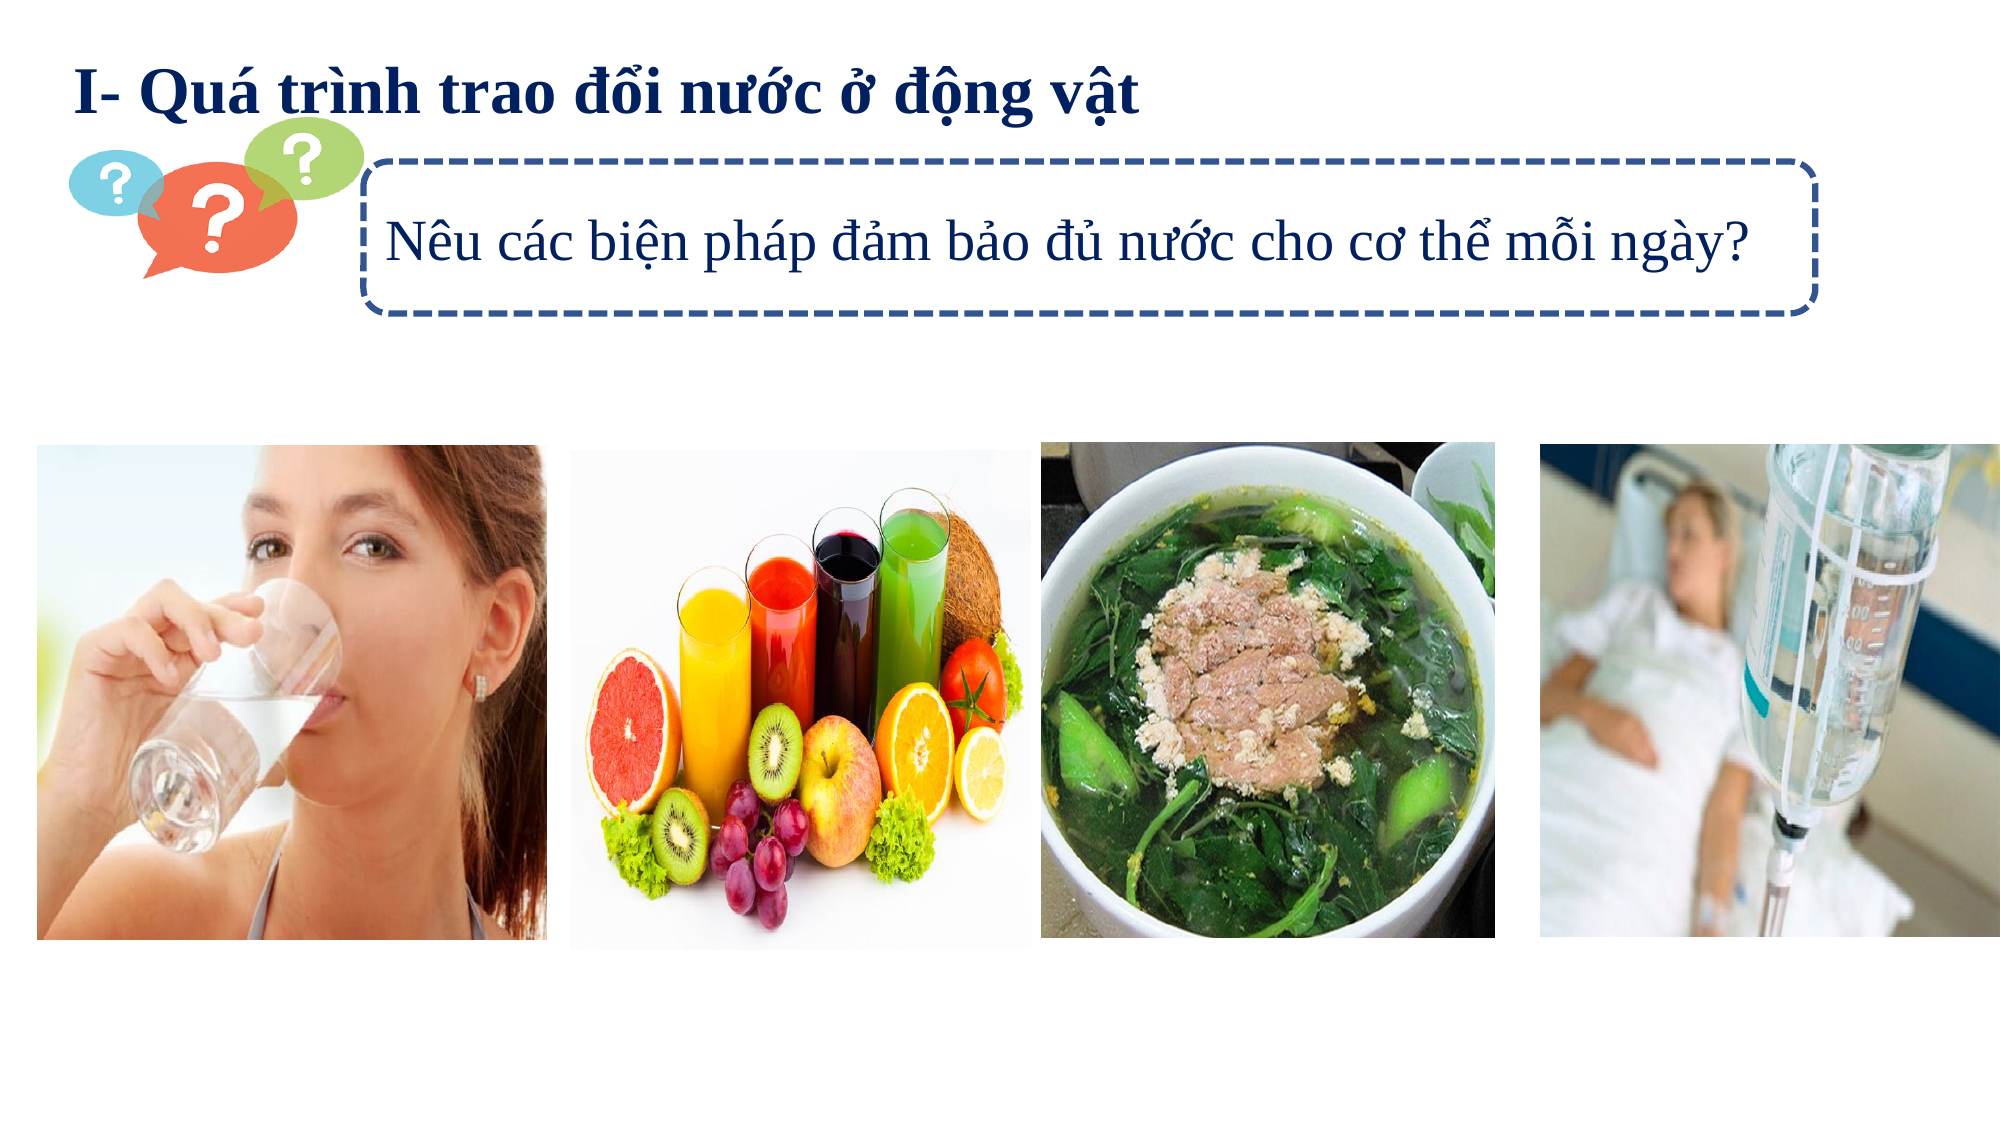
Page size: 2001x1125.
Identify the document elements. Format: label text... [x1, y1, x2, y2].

picture [37, 445, 547, 940]
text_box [57, 111, 1816, 314]
picture [570, 450, 1031, 950]
picture [1540, 444, 2000, 937]
picture [1041, 442, 1495, 938]
text_box I- Quá trình trao đổi nước ở động vật [58, 0, 1670, 111]
